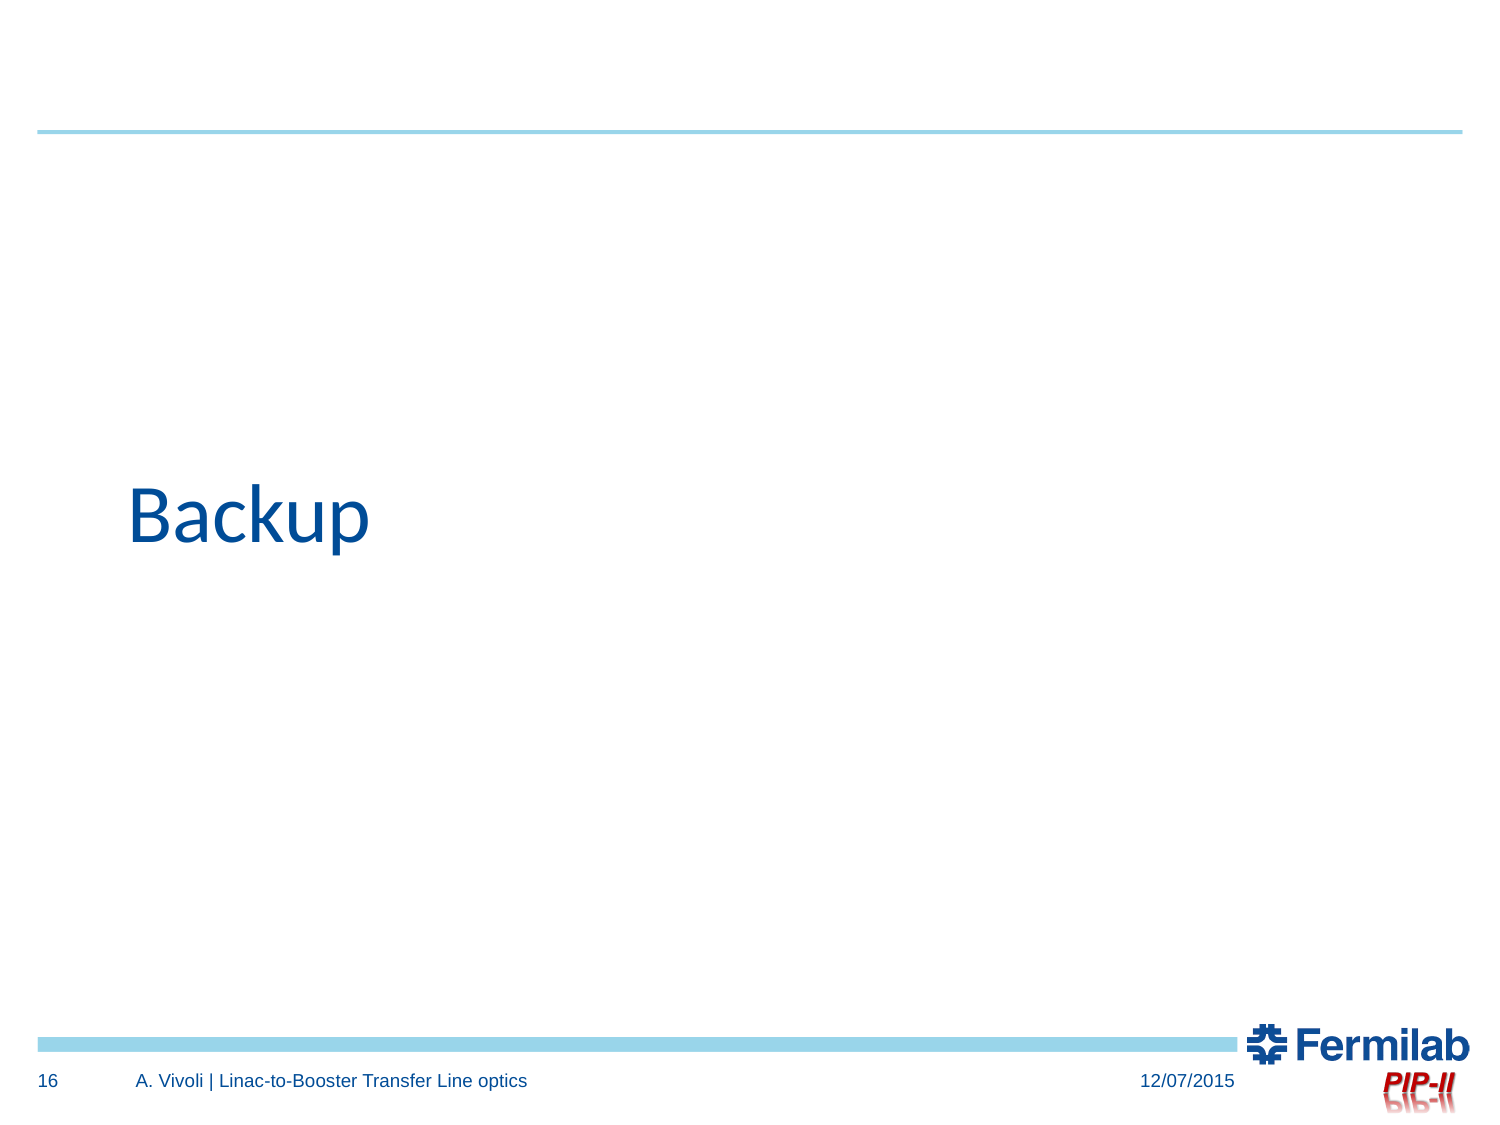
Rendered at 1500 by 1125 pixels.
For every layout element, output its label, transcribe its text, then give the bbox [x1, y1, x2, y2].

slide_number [1058, 1068, 1235, 1109]
slide_number 16 [37, 1068, 111, 1109]
footer A. Vivoli | Linac-to-Booster Transfer Line optics [135, 1068, 863, 1109]
text_box Backup [112, 451, 387, 567]
picture [0, 0, 1500, 1125]
